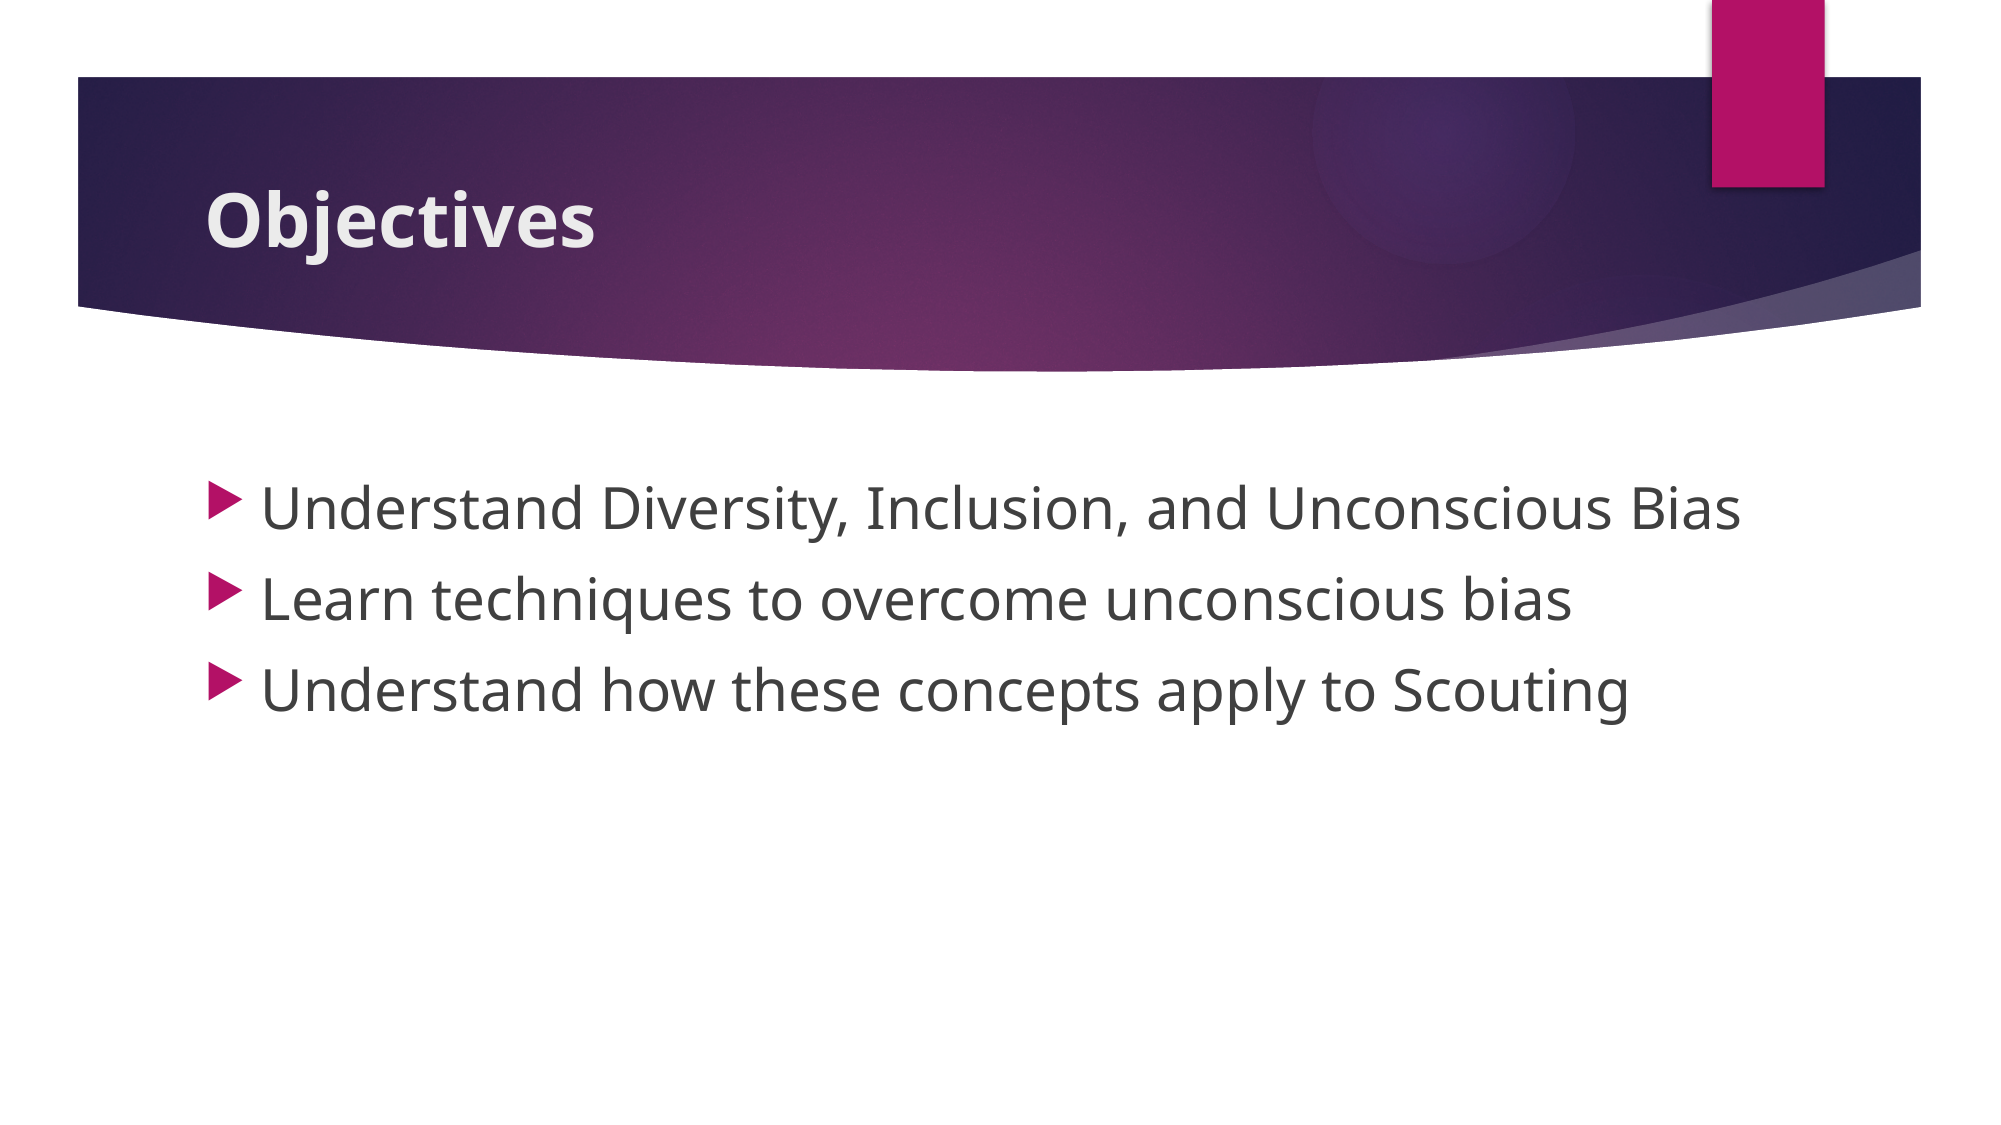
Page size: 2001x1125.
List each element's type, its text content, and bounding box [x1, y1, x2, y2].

title Objectives [189, 159, 1627, 276]
list Understand Diversity, Inclusion, and Unconscious Bias Learn techniques to overcome unconscious bias Understand how these concepts apply to Scouting [189, 463, 1840, 988]
